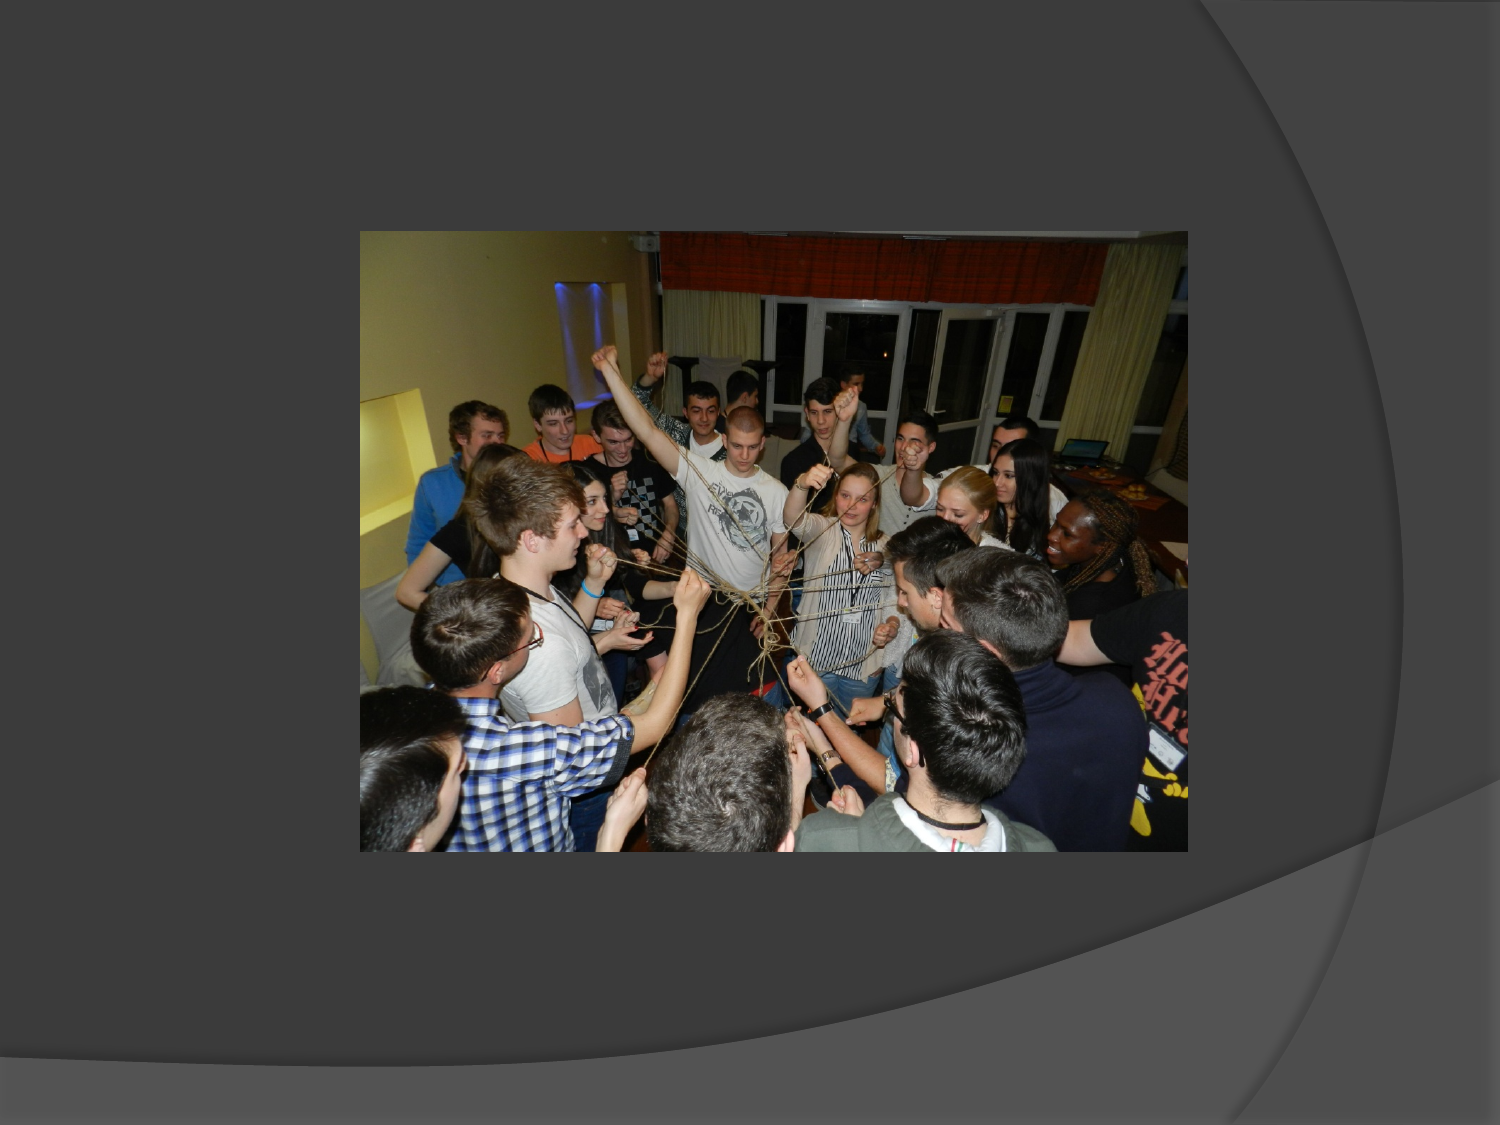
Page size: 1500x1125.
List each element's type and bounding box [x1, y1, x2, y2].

list [359, 231, 1188, 853]
